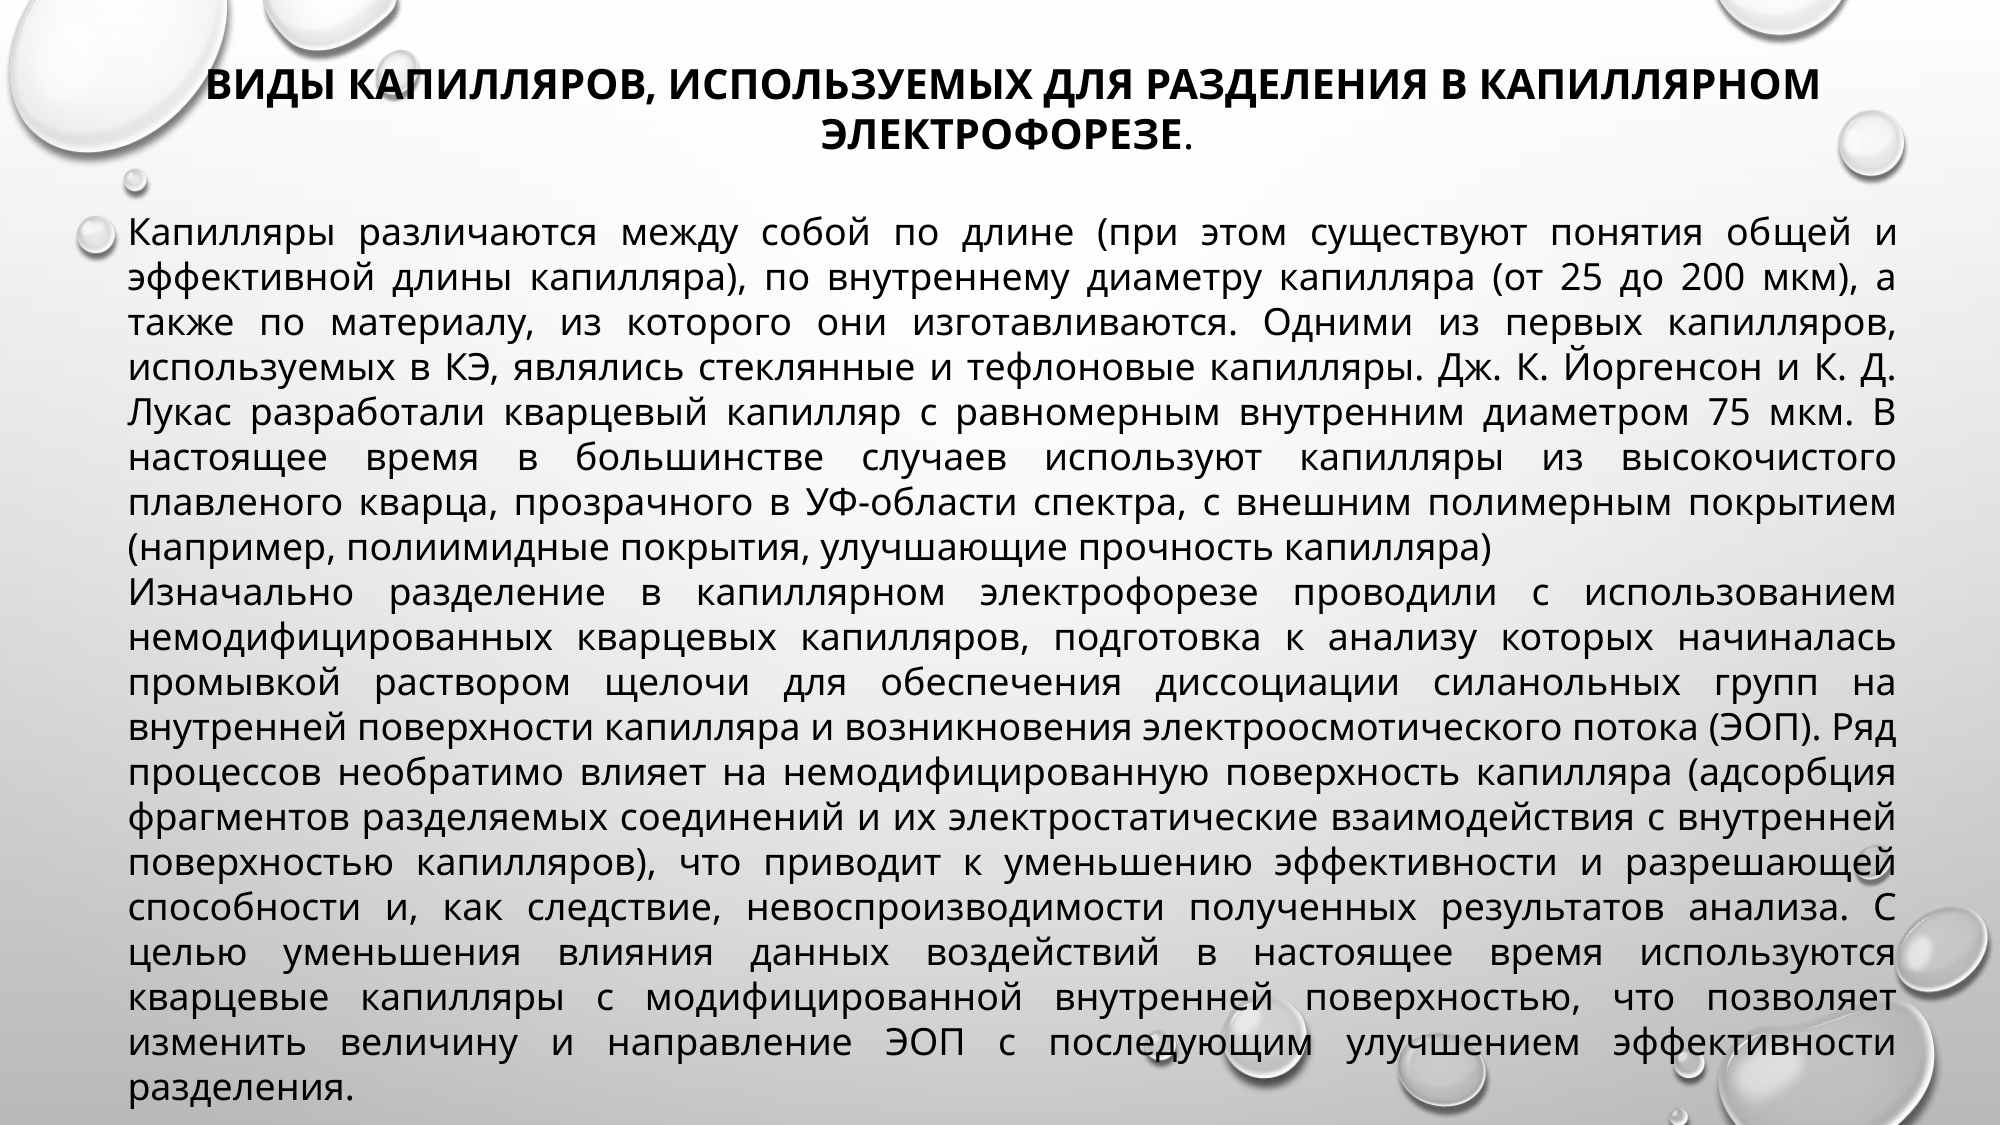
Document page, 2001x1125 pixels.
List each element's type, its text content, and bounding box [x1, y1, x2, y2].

picture [0, 0, 2000, 1125]
text_box ВИДЫ КАПИЛЛЯРОВ, ИСПОЛЬЗУЕМЫХ ДЛЯ РАЗДЕЛЕНИЯ В КАПИЛЛЯРНОМ ЭЛЕКТРОФОРЕЗЕ. Капилляры различаются между собой по длине (при этом существуют понятия общей и эффективной длины капилляра), по внутреннему диаметру капилляра (от 25 до 200 мкм), а также по материалу, из которого они изготавливаются. Одними из первых капилляров, используемых в КЭ, являлись стеклянные и тефлоновые капилляры. Дж. К. Йоргенсон и К. Д. Лукас разработали кварцевый капилляр с равномерным внутренним диаметром 75 мкм. В настоящее время в большинстве случаев используют капилляры из высокочистого плавленого кварца, прозрачного в УФ-области спектра, с внешним полимерным покрытием (например, полиимидные покрытия, улучшающие прочность капилляра) Изначально разделение в капиллярном электрофорезе проводили с использованием немодифицированных кварцевых капилляров, подготовка к анализу которых начиналась промывкой раствором щелочи для обеспечения диссоциации силанольных групп на внутренней поверхности капилляра и возникновения электроосмотического потока (ЭОП). Ряд процессов необратимо влияет на немодифицированную поверхность капилляра (адсорбция фрагментов разделяемых соединений и их электростатические взаимодействия с внутренней поверхностью капилляров), что приводит к уменьшению эффективности и разрешающей способности и, как следствие, невоспроизводимости полученных результатов анализа. С целью уменьшения влияния данных воздействий в настоящее время используются кварцевые капилляры с модифицированной внутренней поверхностью, что позволяет изменить величину и направление ЭОП с последующим улучшением эффективности разделения. [112, 50, 1914, 1116]
